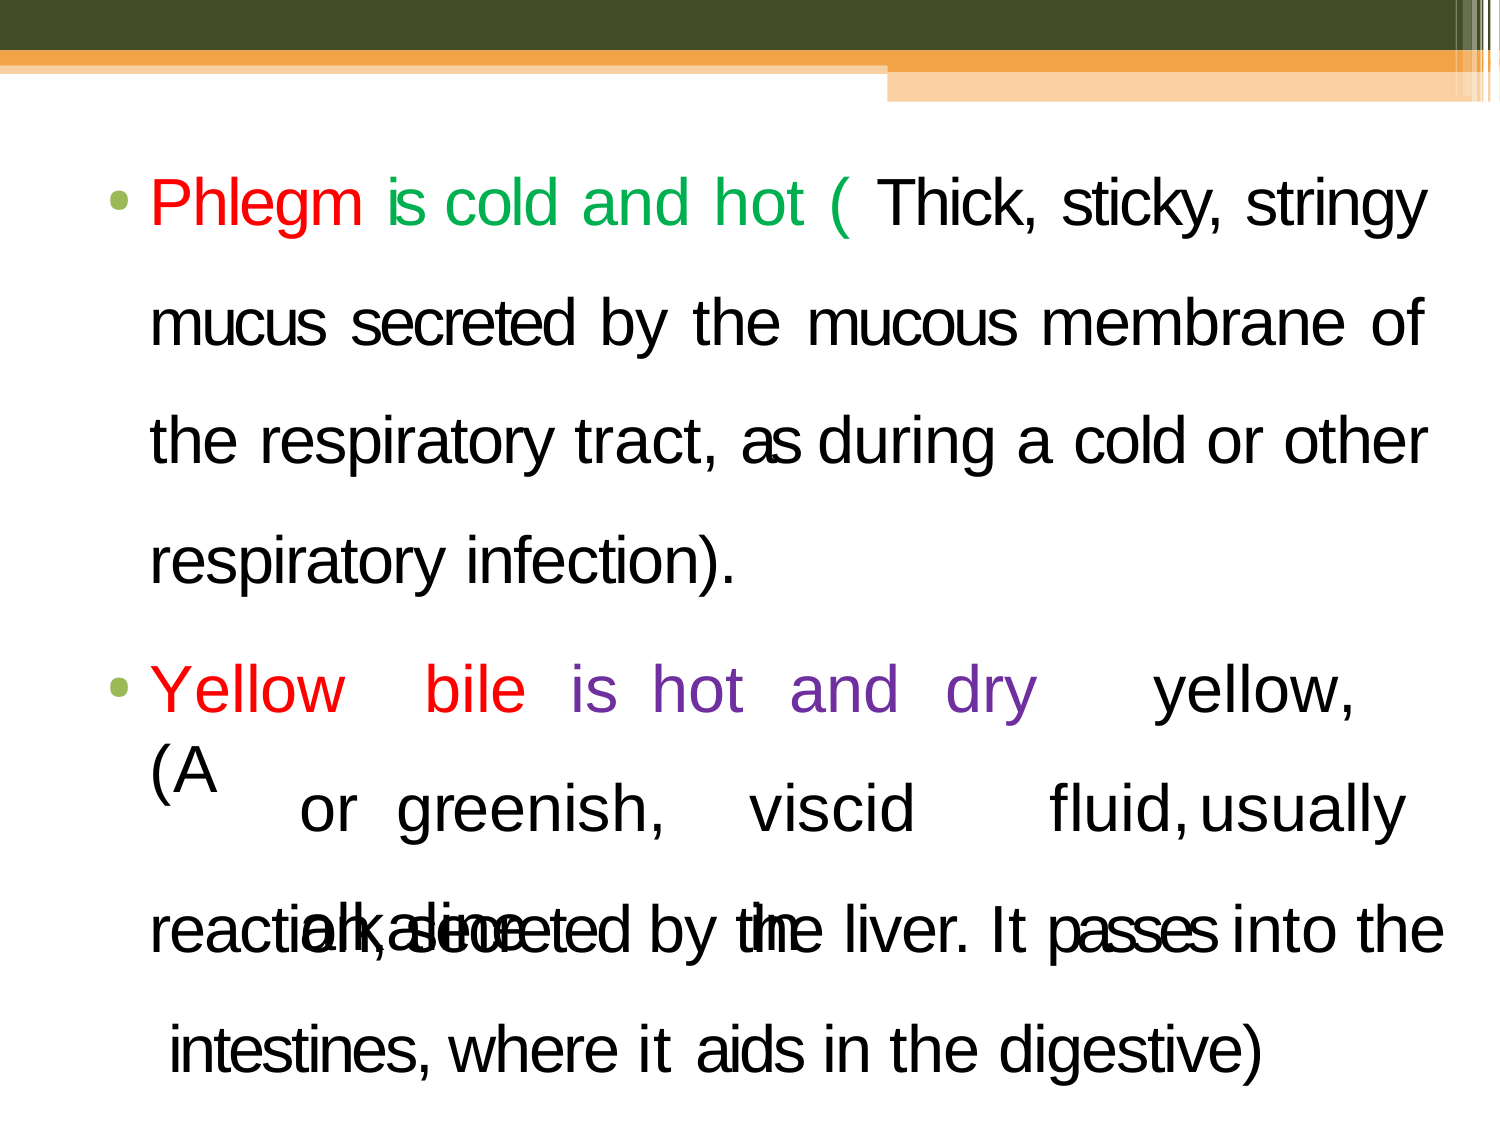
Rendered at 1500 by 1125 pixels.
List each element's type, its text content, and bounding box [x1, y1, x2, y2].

text_box Yellow bile is hot and dry (A [105, 643, 147, 806]
text_box yellow, or greenish, viscid fluid, usually alkaline in [147, 604, 1449, 964]
text_box Phlegm is cold and hot ( Thick, sticky, stringy mucus secreted by the mucous membrane of the respiratory tract, as during a cold or other respiratory infection). [105, 117, 1449, 597]
text_box reaction, secreted by the liver. It passes into the intestines, where it aids in the digestive) [147, 843, 1448, 1086]
